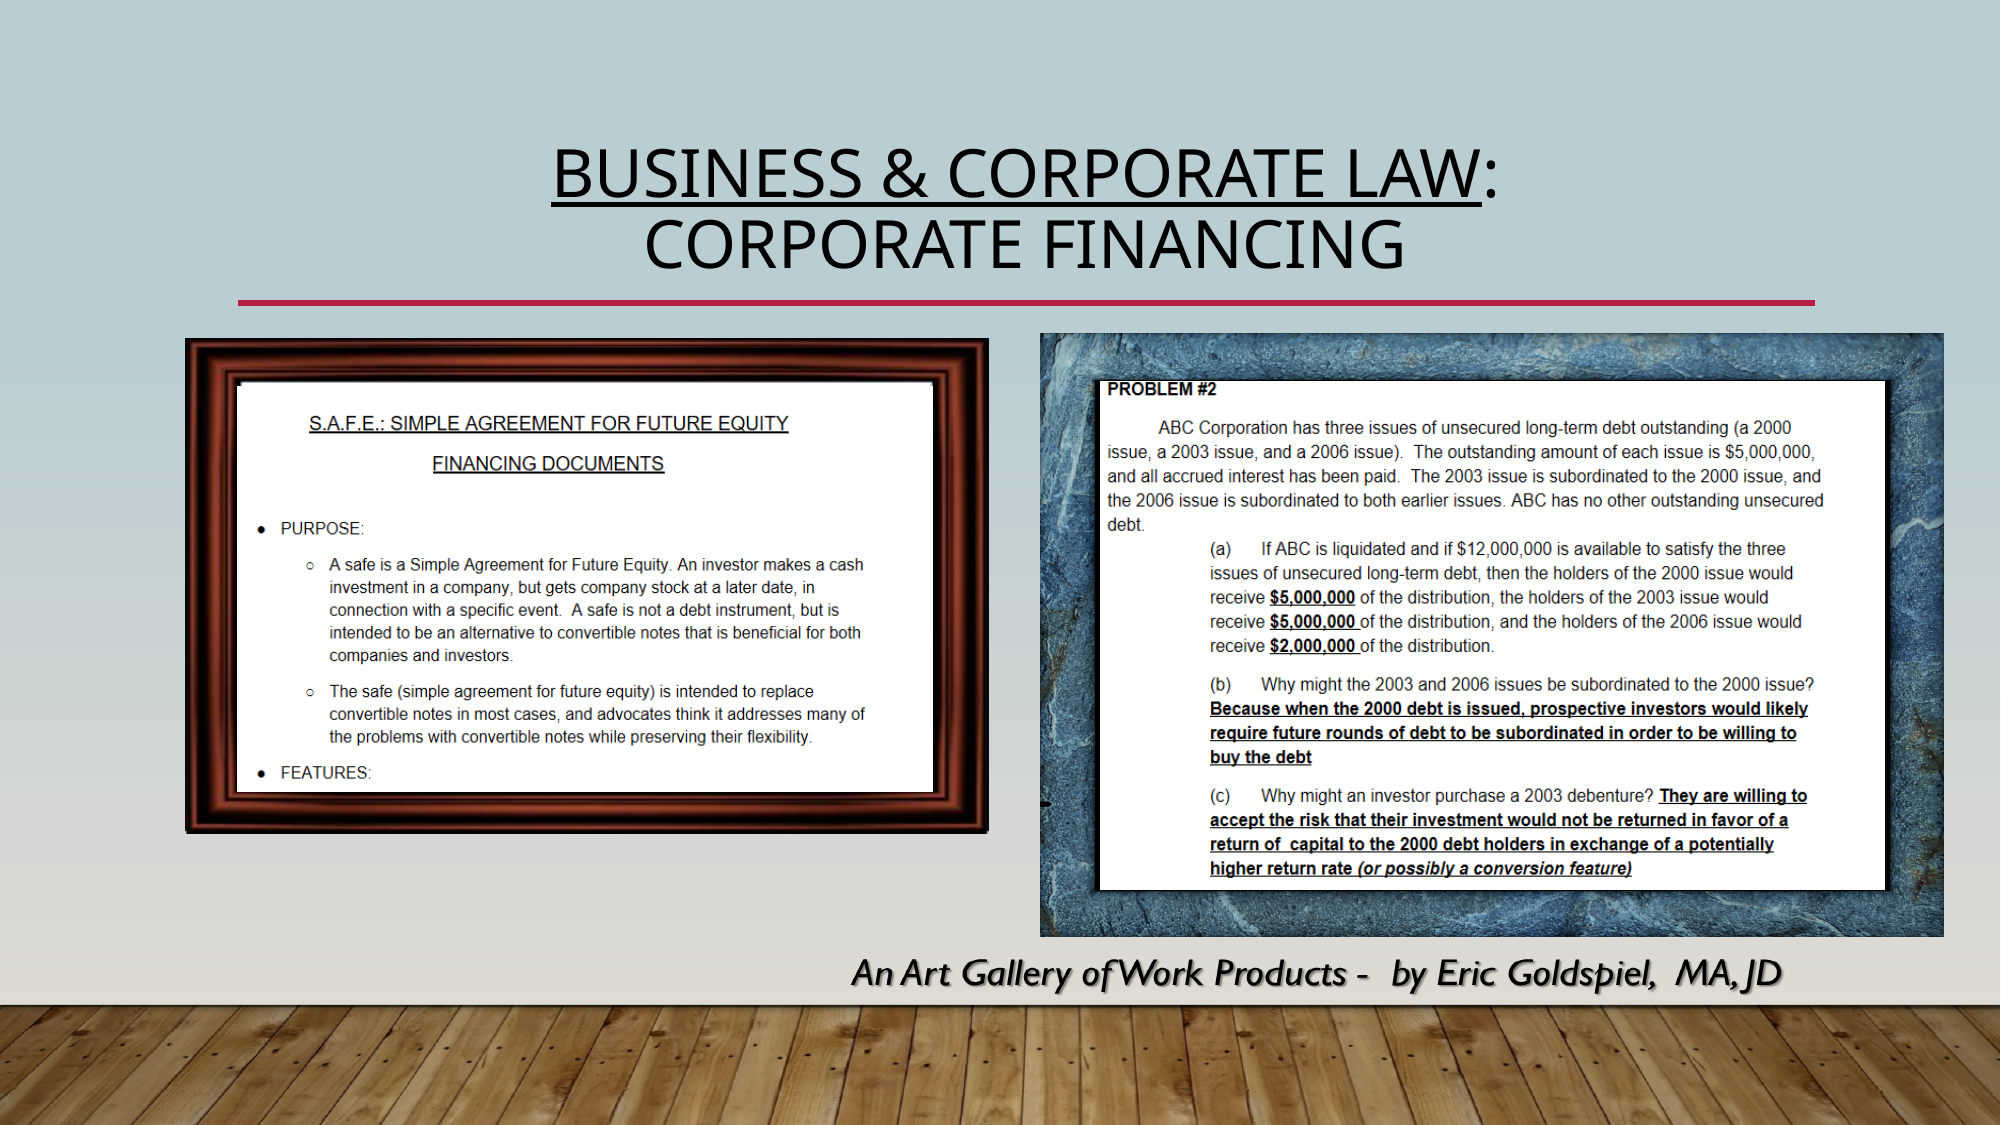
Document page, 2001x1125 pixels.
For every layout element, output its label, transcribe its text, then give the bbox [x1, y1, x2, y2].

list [1099, 380, 1886, 890]
picture [0, 332, 2000, 1125]
picture [185, 338, 990, 835]
title Business & Corporate law: corporate financing [237, 132, 1814, 306]
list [237, 386, 933, 792]
